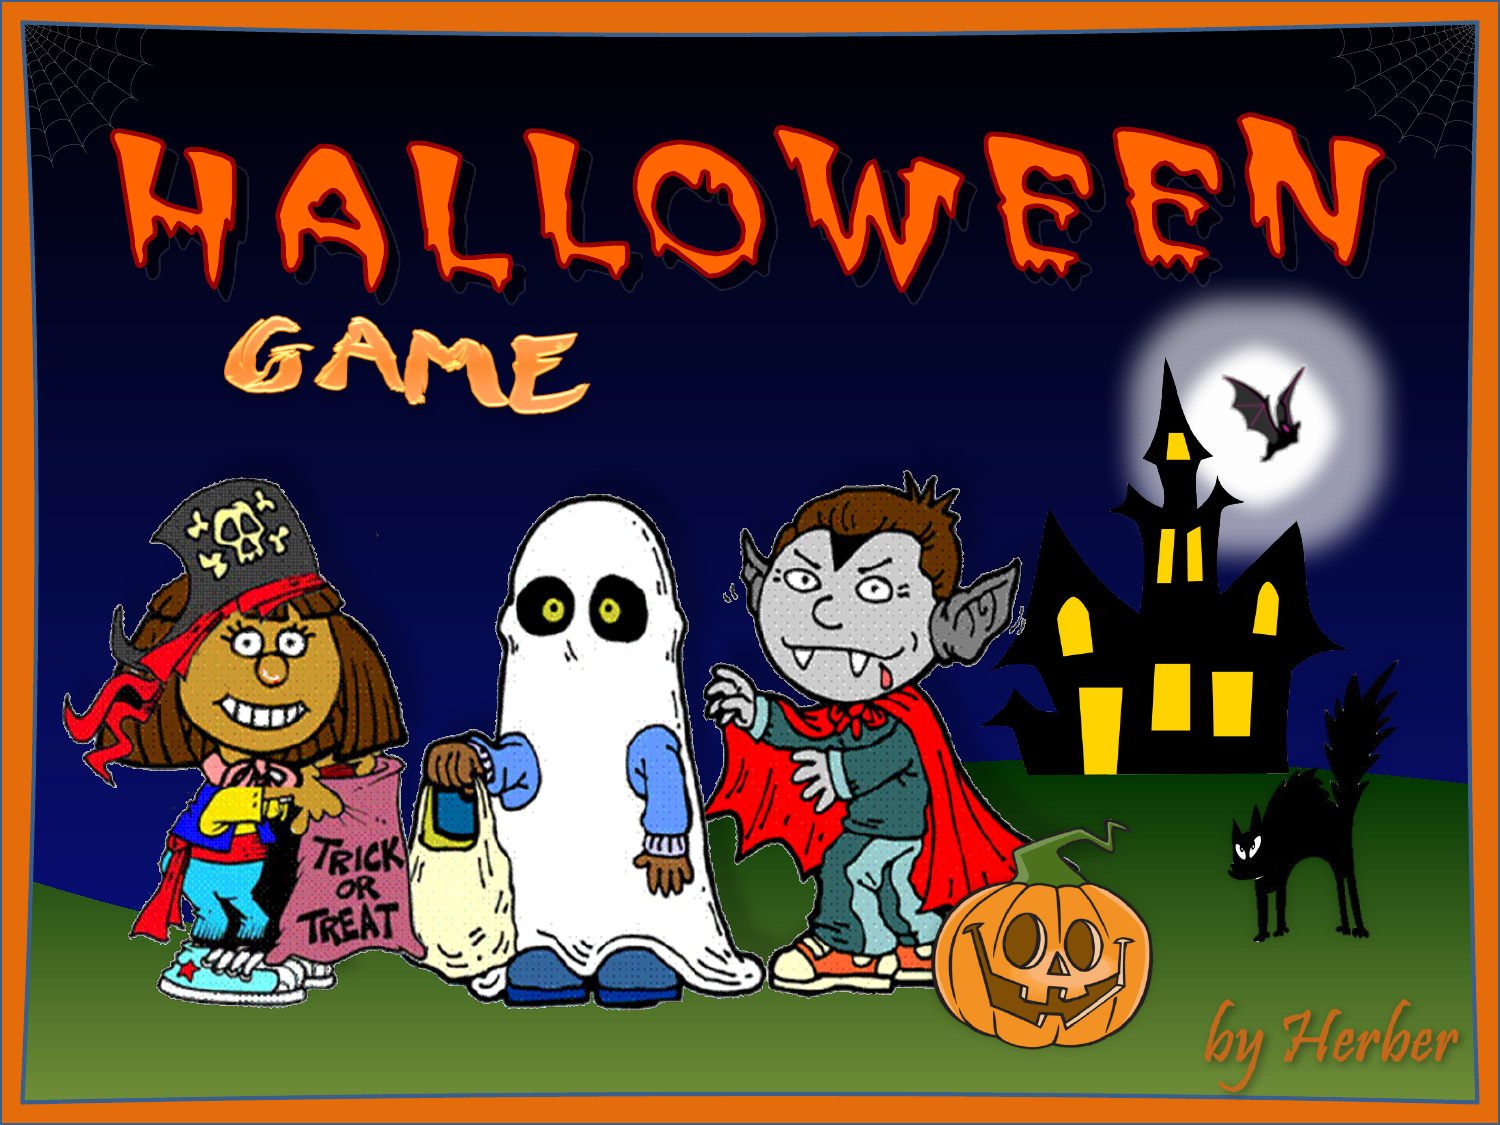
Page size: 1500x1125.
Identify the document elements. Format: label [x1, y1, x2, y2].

text_box [25, 1039, 1151, 1100]
text_box [525, 130, 628, 279]
text_box [1238, 114, 1367, 264]
picture [33, 356, 1500, 1106]
text_box [775, 127, 963, 291]
picture [209, 306, 607, 436]
text_box [634, 141, 764, 277]
text_box [277, 146, 387, 291]
text_box [1105, 776, 1471, 975]
text_box [986, 134, 1091, 277]
text_box [1114, 128, 1221, 272]
text_box [11, 24, 166, 168]
text_box [408, 142, 511, 291]
text_box [122, 149, 235, 288]
text_box [1326, 22, 1481, 165]
text_box [0, 0, 1500, 1125]
